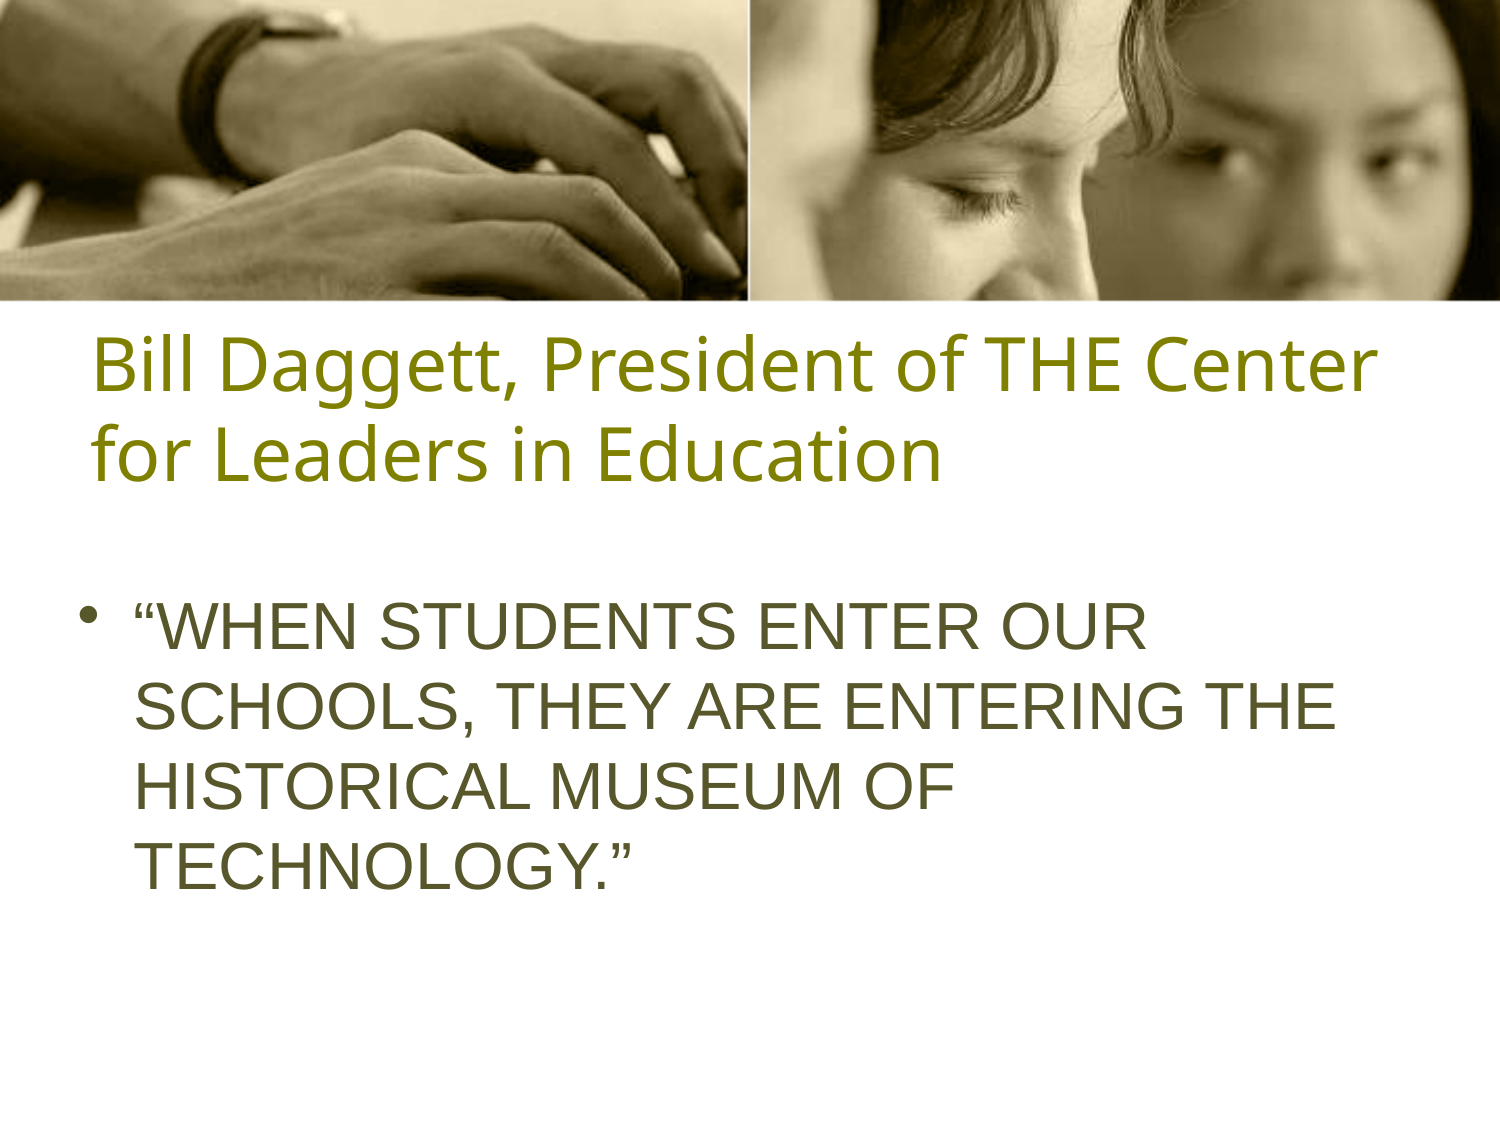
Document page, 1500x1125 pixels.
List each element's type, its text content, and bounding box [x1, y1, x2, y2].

list “WHEN STUDENTS ENTER OUR SCHOOLS, THEY ARE ENTERING THE HISTORICAL MUSEUM OF TECHNOLOGY.” [62, 575, 1438, 1000]
picture [0, 0, 1500, 1125]
title Bill Daggett, President of THE Center for Leaders in Education [75, 337, 1438, 475]
